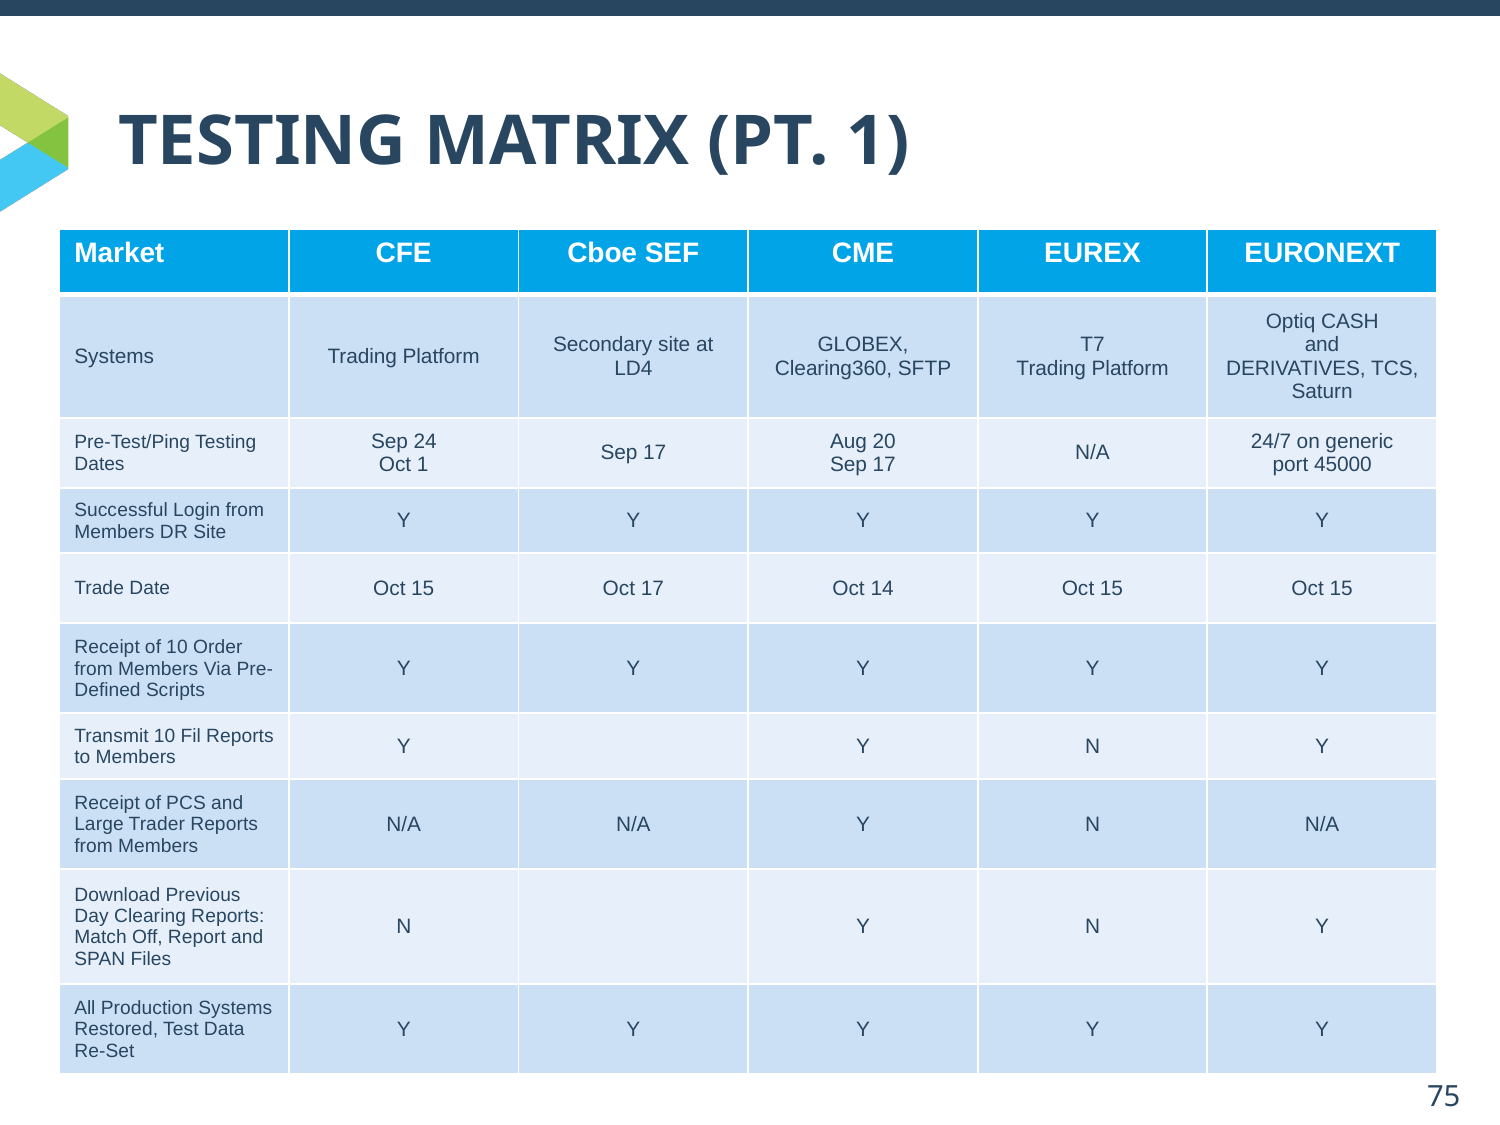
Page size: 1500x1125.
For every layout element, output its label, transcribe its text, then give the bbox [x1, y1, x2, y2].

table_cell T7 Trading Platform [979, 297, 1206, 417]
table_cell Receipt of 10 Order from Members Via Pre-Defined Scripts [60, 624, 288, 712]
table_cell Y [979, 985, 1206, 1073]
table_cell Y [749, 624, 977, 712]
table_cell Oct 15 [290, 554, 518, 622]
table_header Cboe SEF [519, 230, 747, 292]
table_cell All Production Systems Restored, Test Data Re-Set [60, 985, 288, 1073]
table_header CFE [290, 230, 518, 292]
table_header CME [749, 230, 977, 292]
table_cell Y [1208, 714, 1436, 778]
table_cell Oct 14 [749, 554, 977, 622]
table_cell Trade Date [60, 554, 288, 622]
table_cell Y [519, 624, 747, 712]
table_cell N/A [979, 419, 1206, 487]
table_cell N [290, 870, 518, 983]
table_cell GLOBEX, Clearing360, SFTP [749, 297, 977, 417]
table_cell N [979, 780, 1206, 868]
table_cell Successful Login from Members DR Site [60, 489, 288, 552]
table_cell Receipt of PCS and Large Trader Reports from Members [60, 780, 288, 868]
table_cell Y [1208, 624, 1436, 712]
table_cell Aug 20 Sep 17 [749, 419, 977, 487]
table_cell Y [519, 489, 747, 552]
title TESTING MATRIX (PT. 1) [103, 33, 1397, 228]
table_cell Y [519, 985, 747, 1073]
table_cell Oct 17 [519, 554, 747, 622]
table_cell Y [749, 870, 977, 983]
table_cell Trading Platform [290, 297, 518, 417]
table_cell Sep 17 [519, 419, 747, 487]
table_cell Y [290, 985, 518, 1073]
table_cell Y [1208, 489, 1436, 552]
table_cell Y [749, 714, 977, 778]
table_cell N [979, 714, 1206, 778]
table_cell Sep 24 Oct 1 [290, 419, 518, 487]
table_cell N/A [1208, 780, 1436, 868]
table_cell Y [749, 489, 977, 552]
table_cell Oct 15 [1208, 554, 1436, 622]
table_header EURONEXT [1208, 230, 1436, 292]
table_cell Y [979, 489, 1206, 552]
table_cell Oct 15 [979, 554, 1206, 622]
table_cell Systems [60, 297, 288, 417]
table_cell Y [290, 489, 518, 552]
table_header Market [60, 230, 288, 292]
table_cell Y [749, 985, 977, 1073]
table_cell Optiq CASH and DERIVATIVES, TCS, Saturn [1208, 297, 1436, 417]
table_cell [519, 870, 747, 983]
table_cell Download Previous Day Clearing Reports: Match Off, Report and SPAN Files [60, 870, 288, 983]
table_cell Y [290, 624, 518, 712]
table_cell Y [749, 780, 977, 868]
table_cell N/A [519, 780, 747, 868]
table_cell Secondary site at LD4 [519, 297, 747, 417]
table_cell N/A [290, 780, 518, 868]
table_cell [519, 714, 747, 778]
table_cell Y [1208, 985, 1436, 1073]
table_cell Y [979, 624, 1206, 712]
table_cell 24/7 on generic port 45000 [1208, 419, 1436, 487]
table_cell N [979, 870, 1206, 983]
table_cell Transmit 10 Fil Reports to Members [60, 714, 288, 778]
table_cell Y [290, 714, 518, 778]
table_cell Pre-Test/Ping Testing Dates [60, 419, 288, 487]
table_header EUREX [979, 230, 1206, 292]
table_cell Y [1208, 870, 1436, 983]
